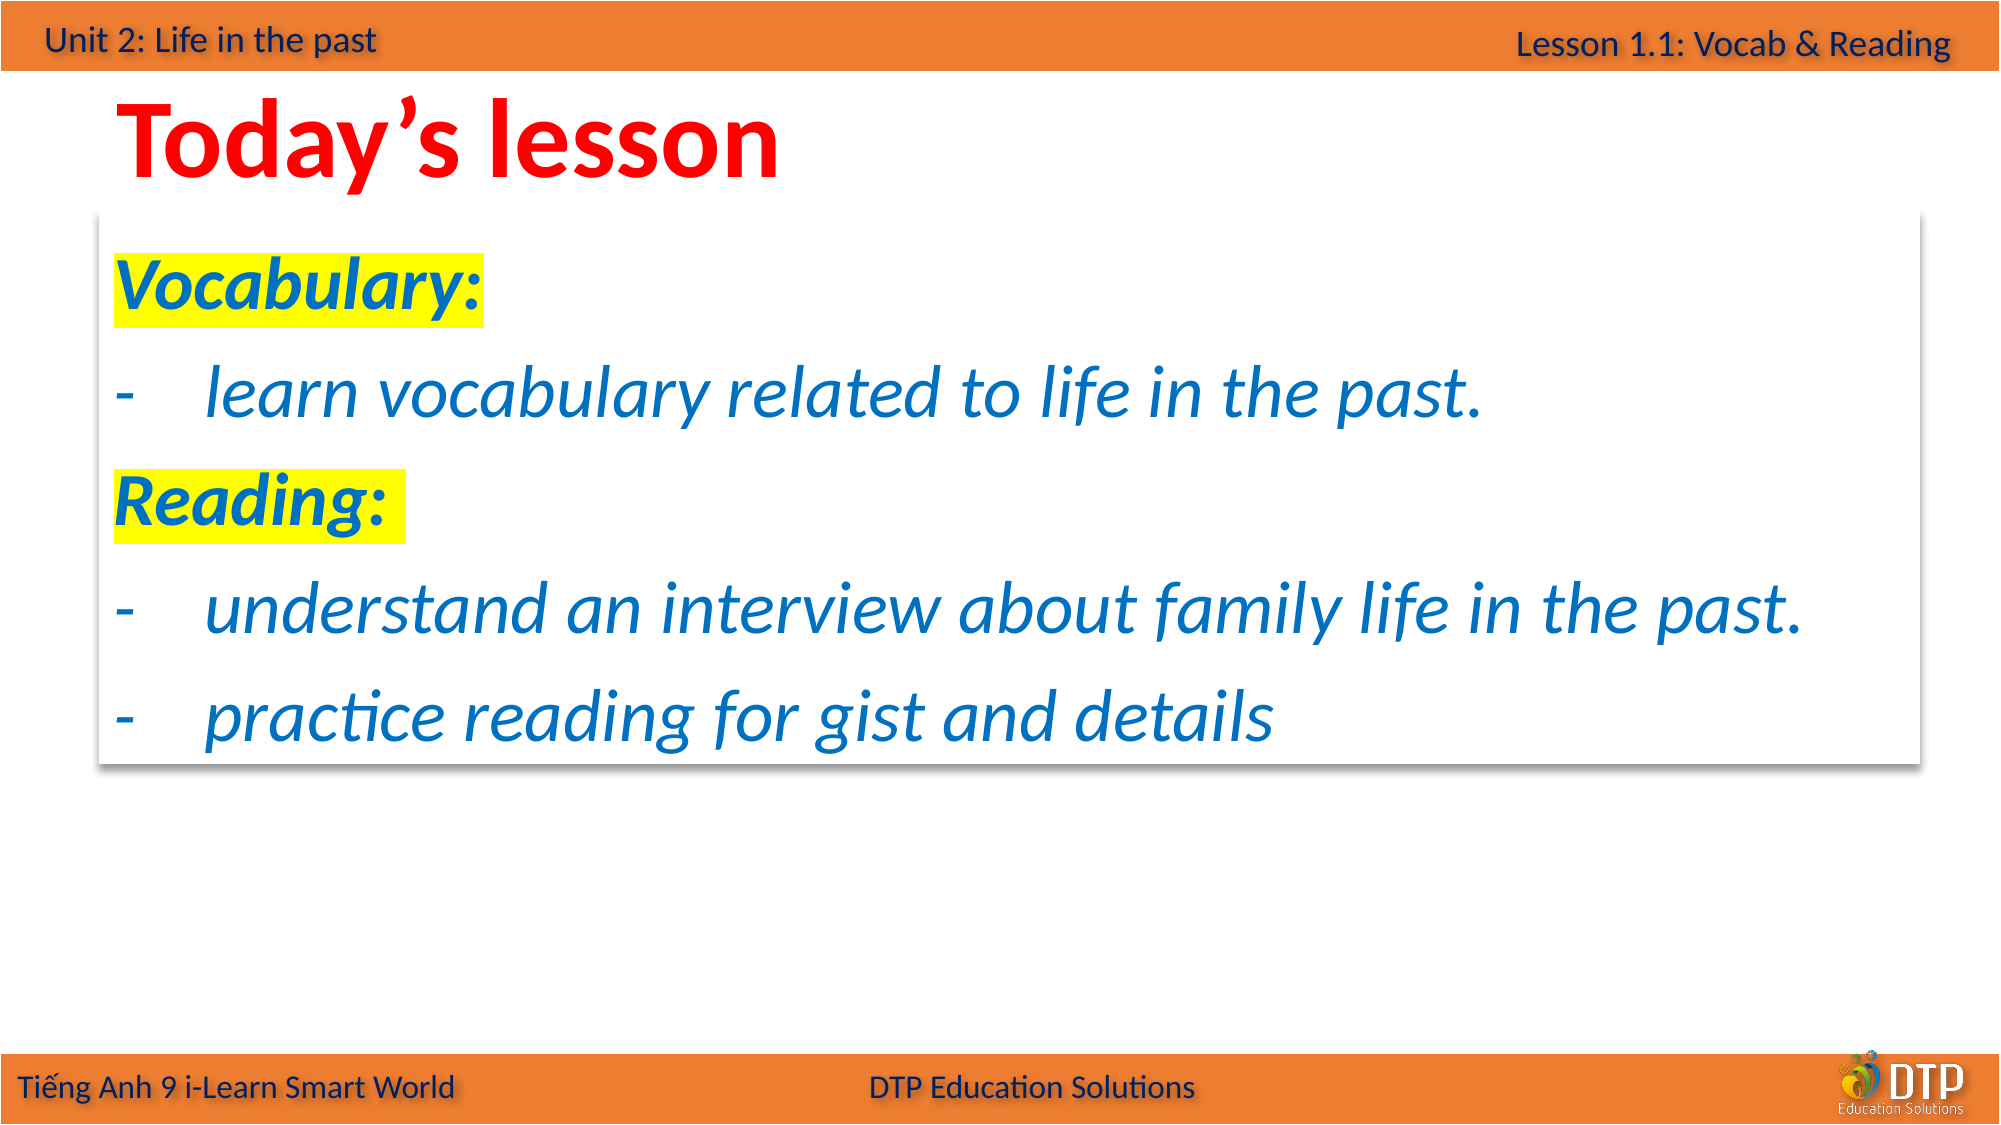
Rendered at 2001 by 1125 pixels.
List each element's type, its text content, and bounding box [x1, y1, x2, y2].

text_box Today’s lesson [101, 57, 798, 208]
picture [1839, 1050, 1963, 1114]
text_box Vocabulary: - learn vocabulary related to life in the past. Reading: - understand an interview about family life in the past. - practice reading for gist and details [98, 209, 1920, 764]
